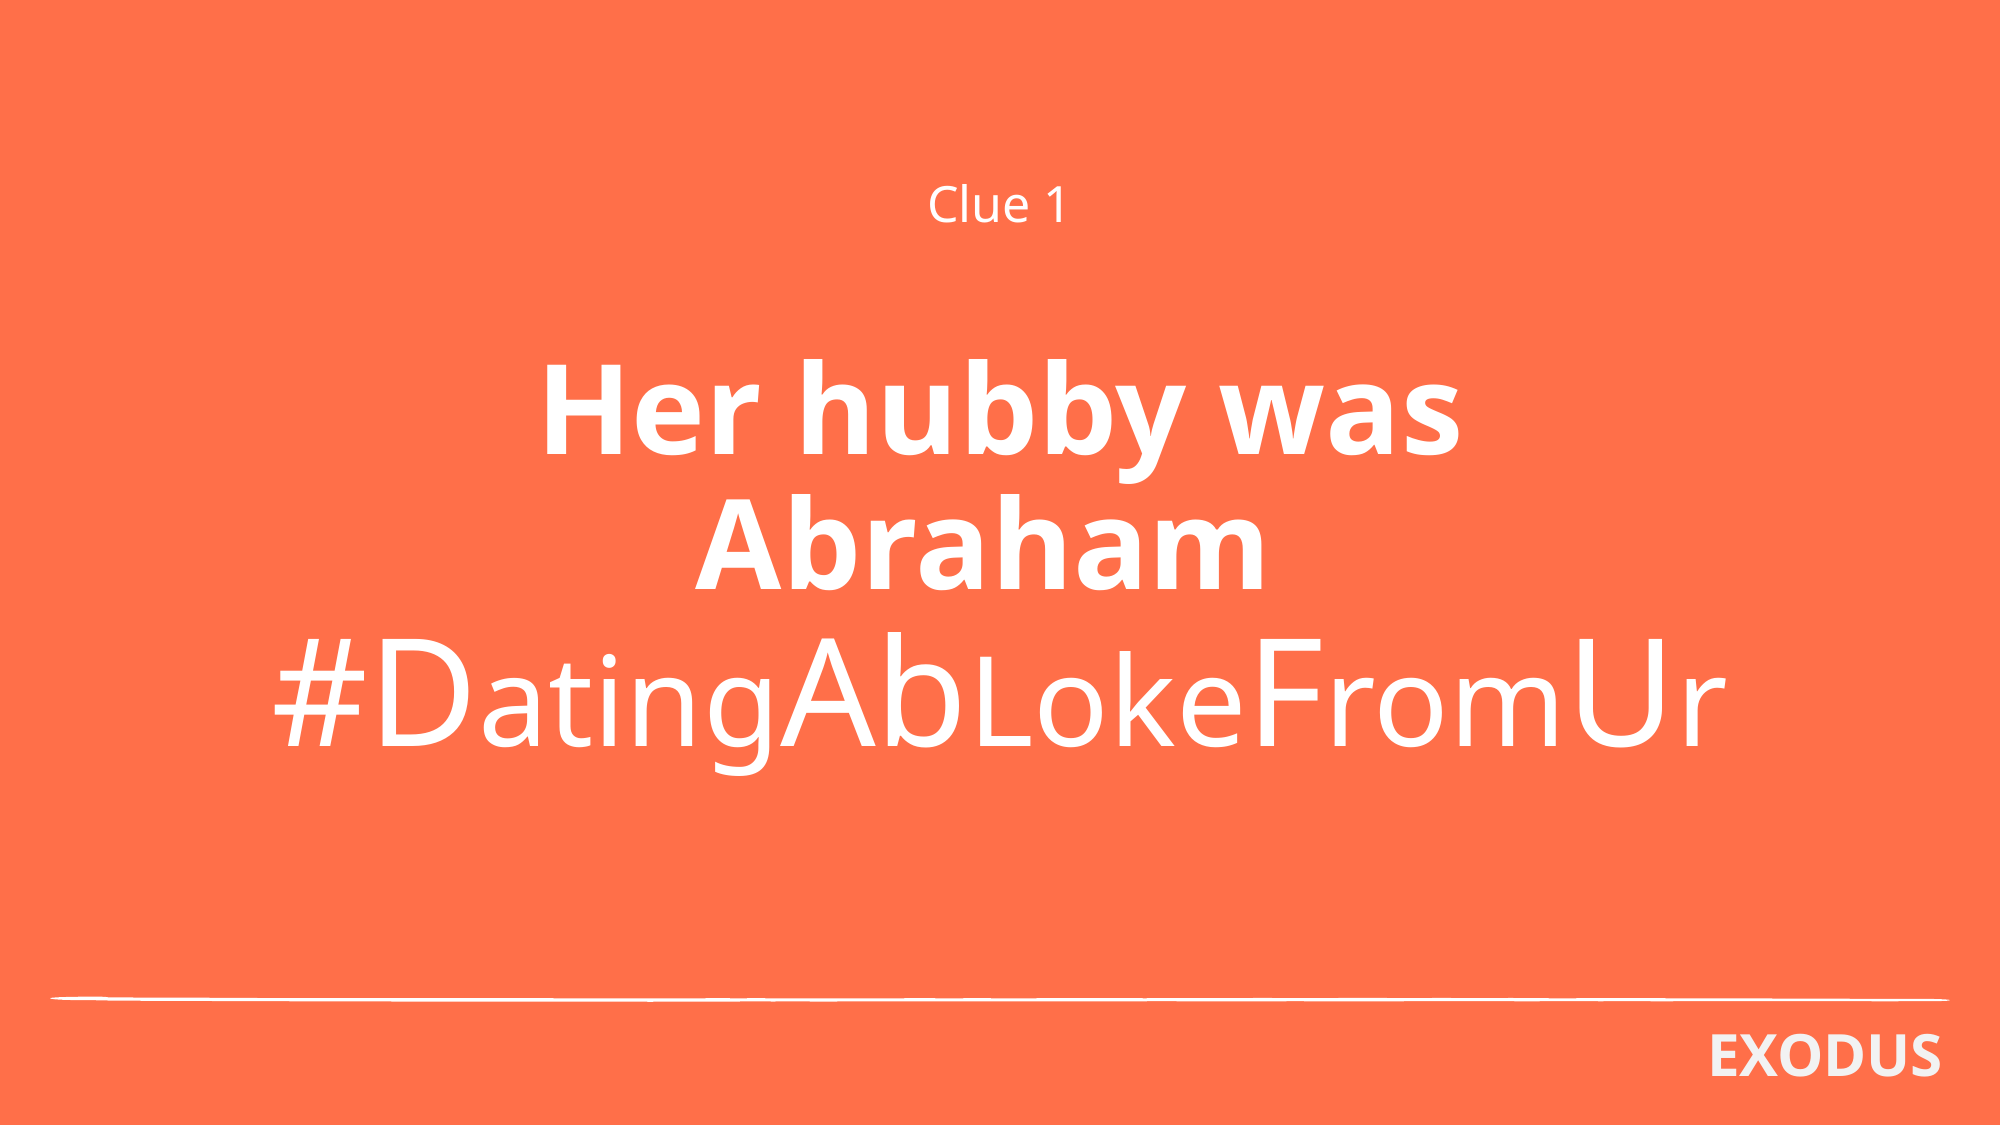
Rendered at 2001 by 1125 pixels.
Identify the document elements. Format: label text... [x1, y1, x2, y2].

title Her hubby was Abraham #DatingAbLokeFromUr [226, 402, 1774, 723]
subtitle Clue 1 [249, 171, 1750, 242]
list EXODUS [1558, 1017, 1958, 1097]
